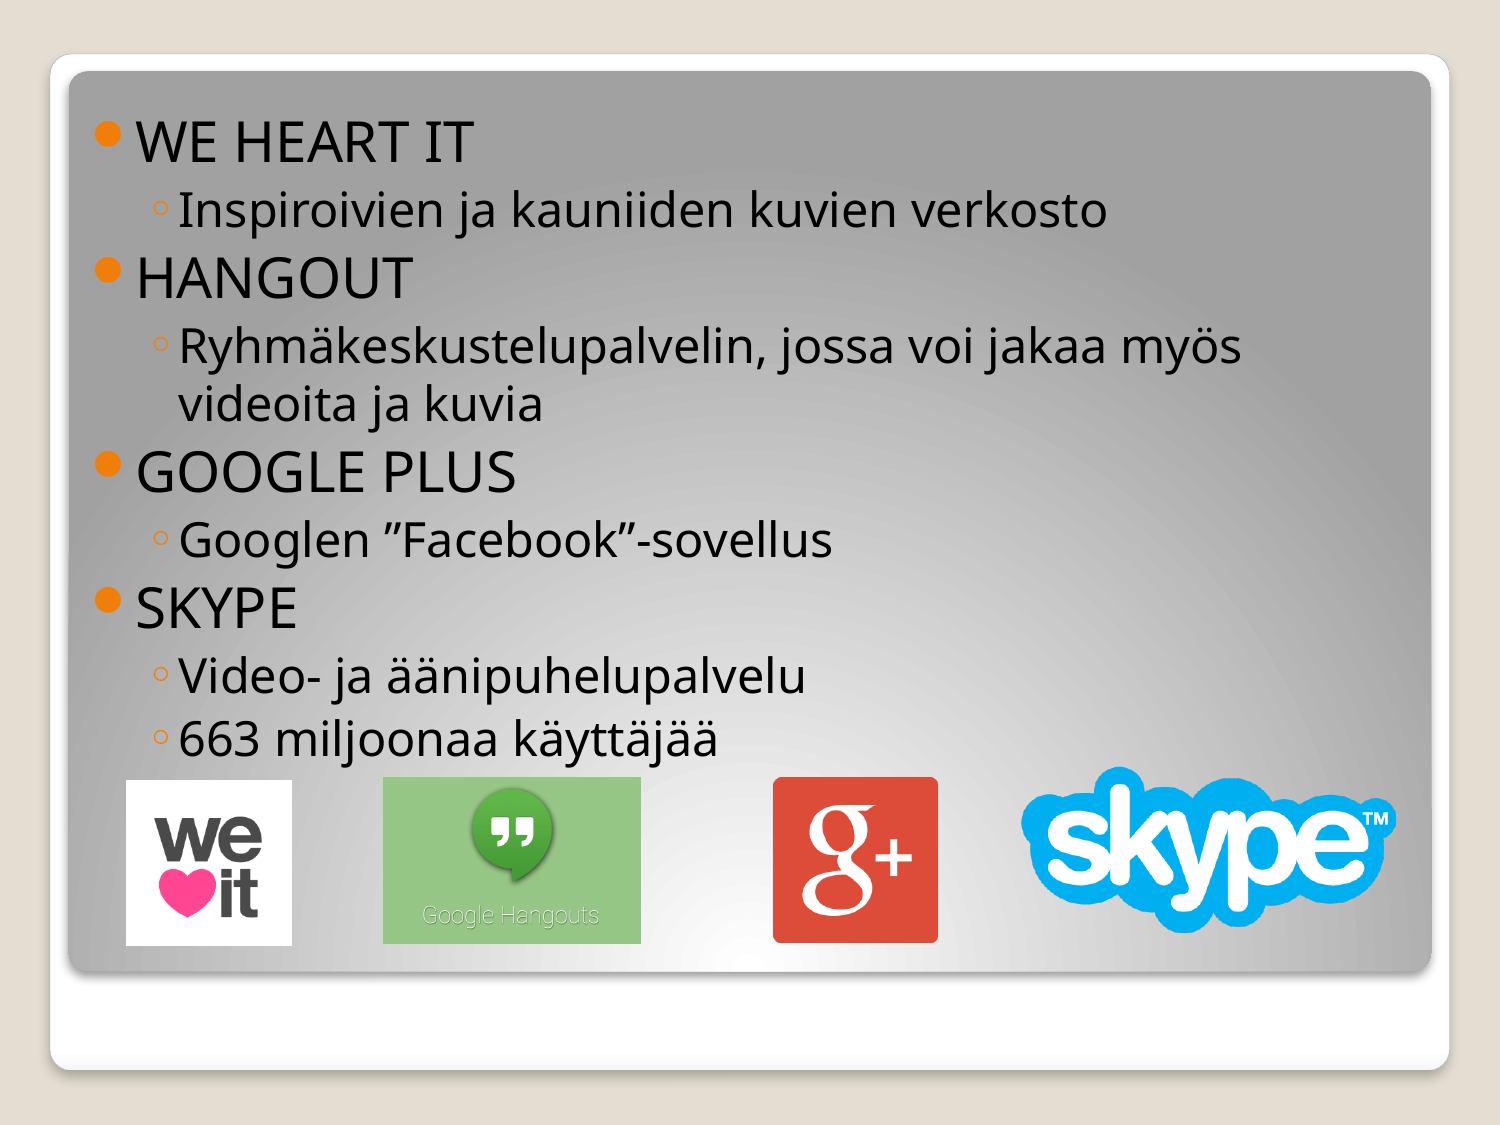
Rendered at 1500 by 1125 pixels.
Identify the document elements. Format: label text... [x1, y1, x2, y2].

picture [1375, 813, 1383, 824]
picture [1383, 813, 1387, 824]
picture [1021, 829, 1173, 933]
picture [773, 777, 939, 943]
picture [125, 780, 292, 947]
picture [1124, 766, 1397, 814]
picture [1195, 824, 1397, 933]
picture [1363, 813, 1372, 824]
picture [1049, 785, 1368, 911]
picture [1021, 766, 1115, 816]
list WE HEART IT Inspiroivien ja kauniiden kuvien verkosto HANGOUT Ryhmäkeskustelupalvelin, jossa voi jakaa myös videoita ja kuvia GOOGLE PLUS Googlen ”Facebook”-sovellus SKYPE Video- ja äänipuhelupalvelu 663 miljoonaa käyttäjää [61, 90, 1404, 778]
picture [383, 777, 641, 944]
